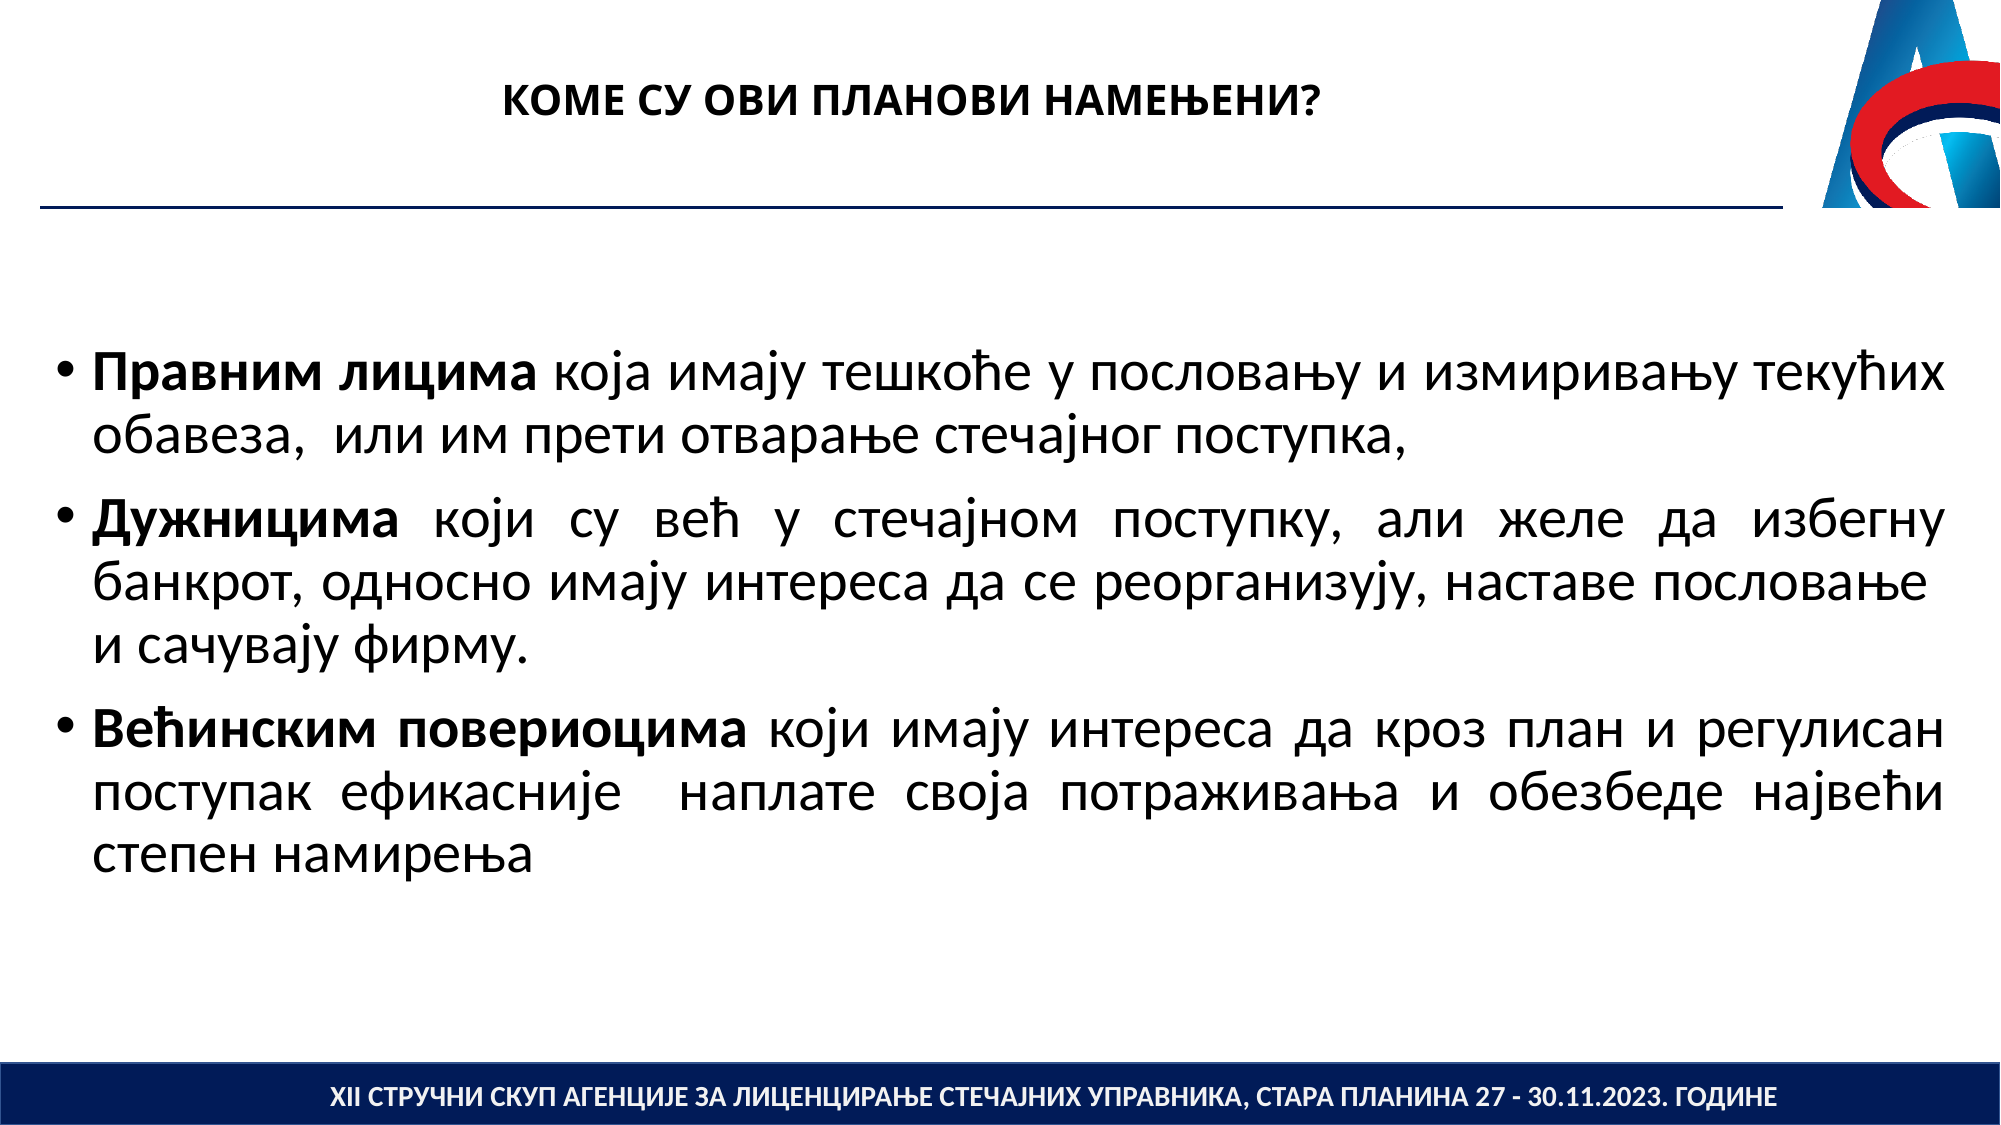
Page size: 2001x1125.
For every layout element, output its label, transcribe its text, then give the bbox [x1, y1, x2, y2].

title КОМЕ СУ ОВИ ПЛАНОВИ НАМЕЊЕНИ? [40, 26, 1631, 184]
text_box XII СТРУЧНИ СКУП АГЕНЦИЈЕ ЗА ЛИЦЕНЦИРАЊЕ СТЕЧАЈНИХ УПРАВНИКА, СТАРА ПЛАНИНА 27 - 30.11.2023. ГОДИНЕ [315, 1070, 1793, 1120]
picture [1631, 0, 2000, 208]
list Правним лицима која имају тешкоће у пословању и измиривању текућих обавеза, или им прети отварање стечајног поступка, Дужницима који су већ у стечајном поступку, али желе да избегну банкрот, односно имају интереса да се реорганизују, наставе пословање и сачувају фирму. Већинским повериоцима који имају интереса да кроз план и регулисан поступак ефикасније наплате своја потраживања и обезбеде највећи степен намирења [40, 241, 1962, 1028]
text_box [0, 1062, 2000, 1125]
